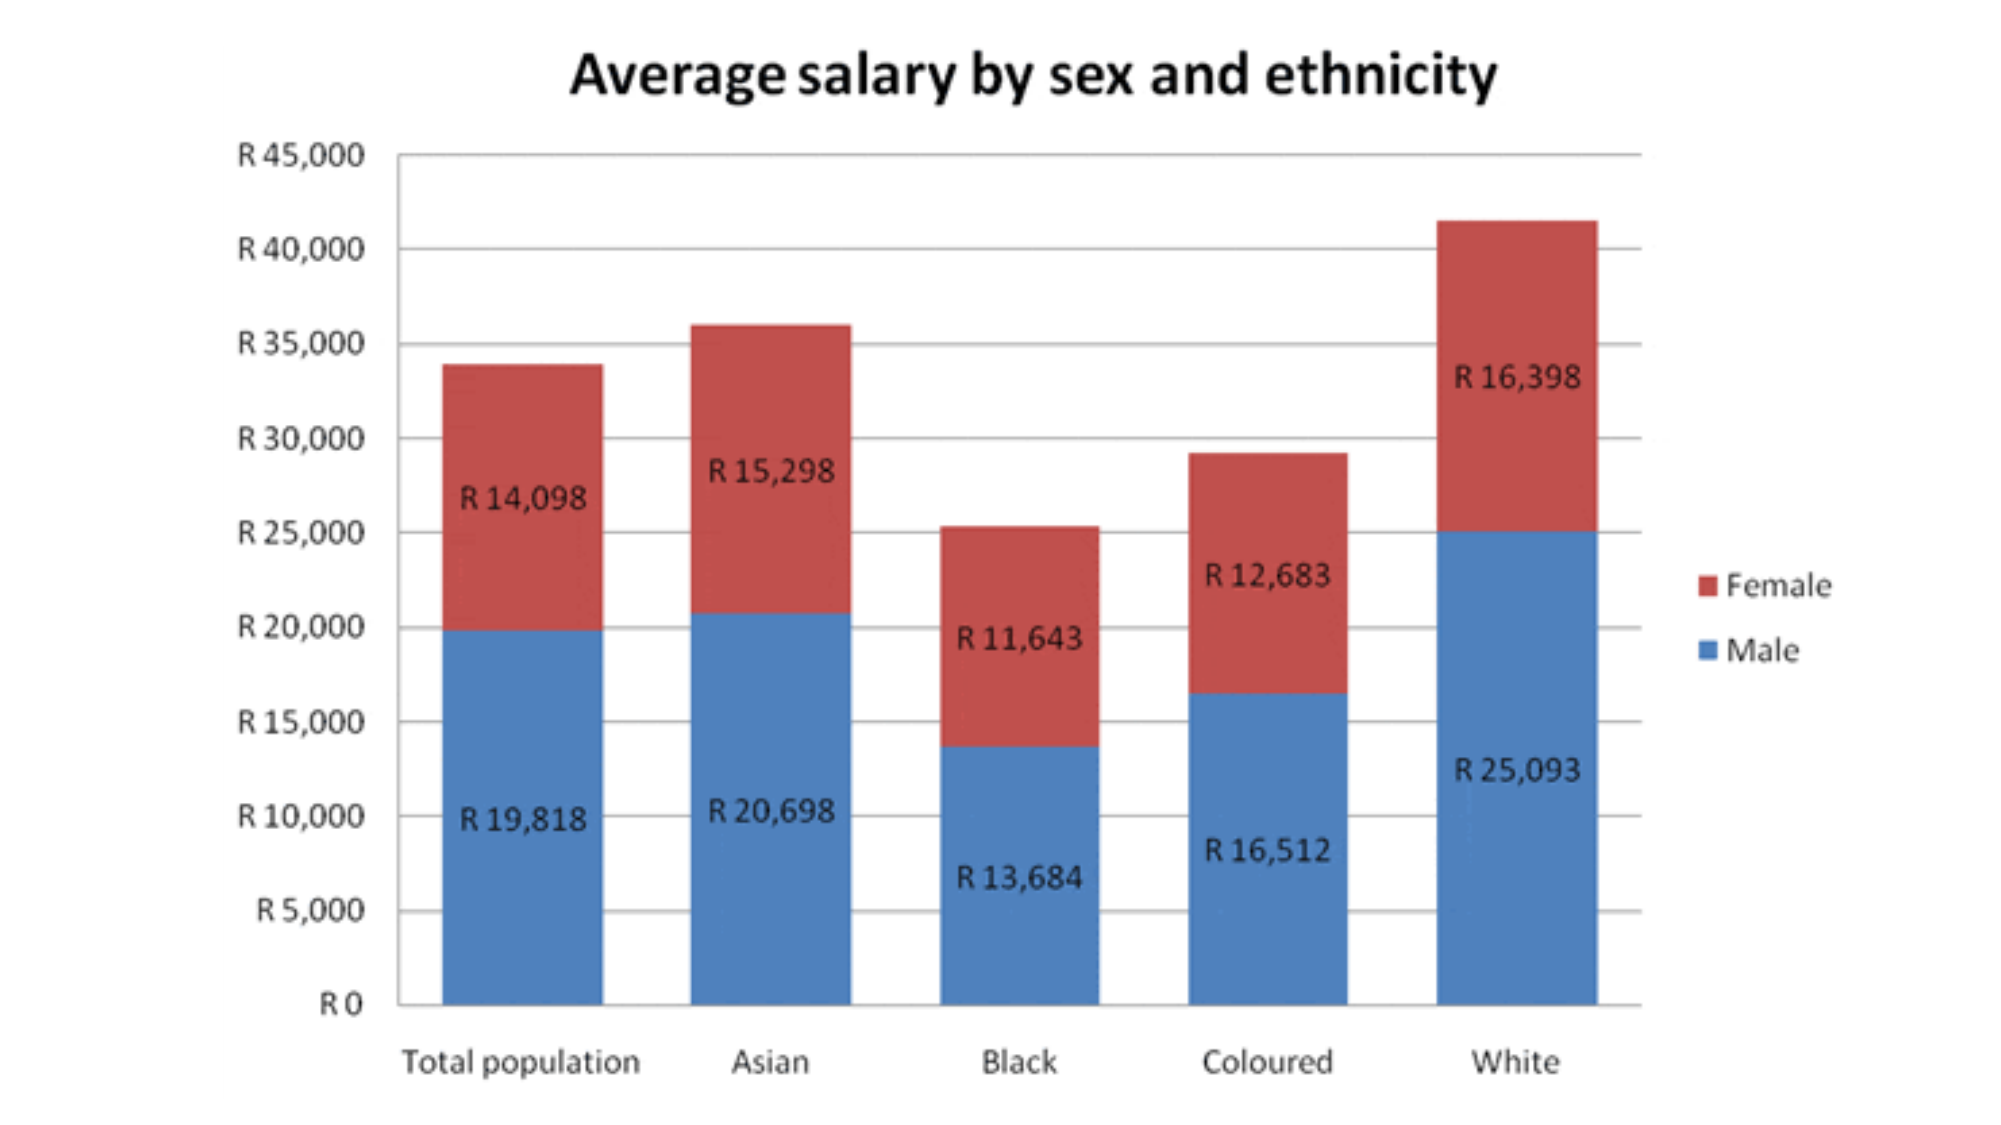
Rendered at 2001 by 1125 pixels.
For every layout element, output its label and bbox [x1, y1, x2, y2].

picture [222, 46, 1840, 1099]
